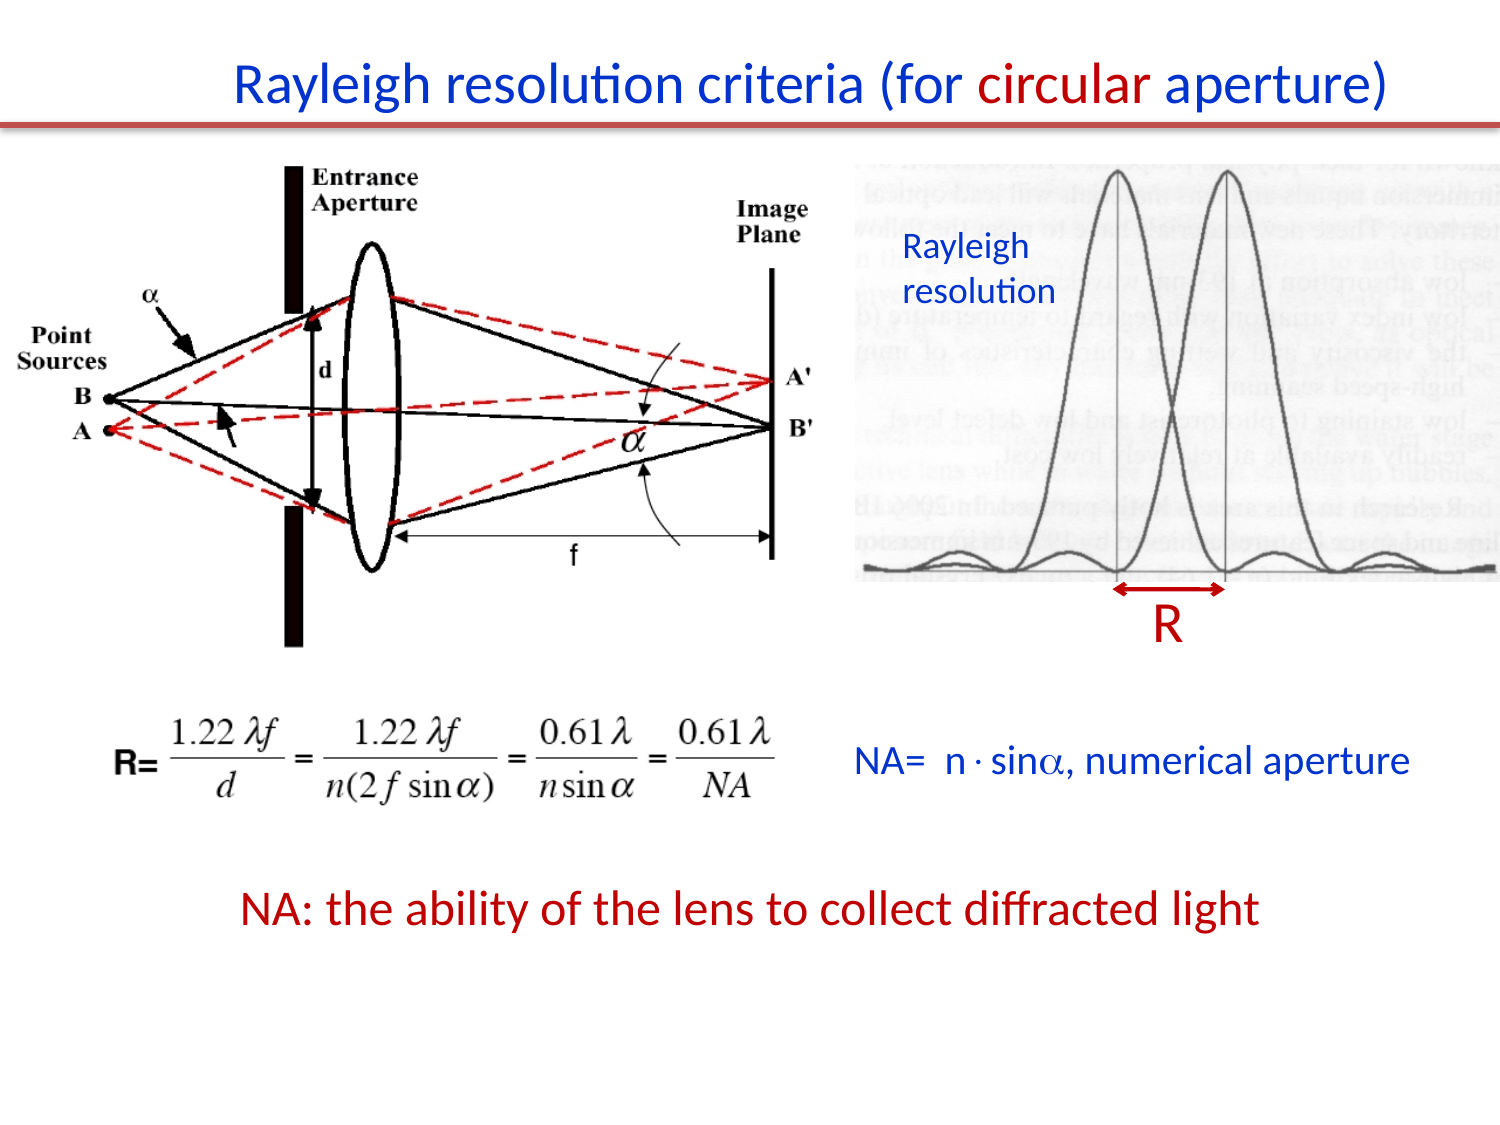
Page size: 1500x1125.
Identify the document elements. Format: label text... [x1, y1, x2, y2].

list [0, 151, 863, 657]
text_box NA: the ability of the lens to collect diffracted light [225, 874, 1313, 944]
picture [855, 163, 1500, 583]
text_box Rayleigh resolution criteria (for circular aperture) [219, 37, 1404, 123]
text_box R [1137, 599, 1200, 662]
text_box NA= nsin, numerical aperture [838, 725, 1436, 790]
picture [99, 687, 801, 816]
